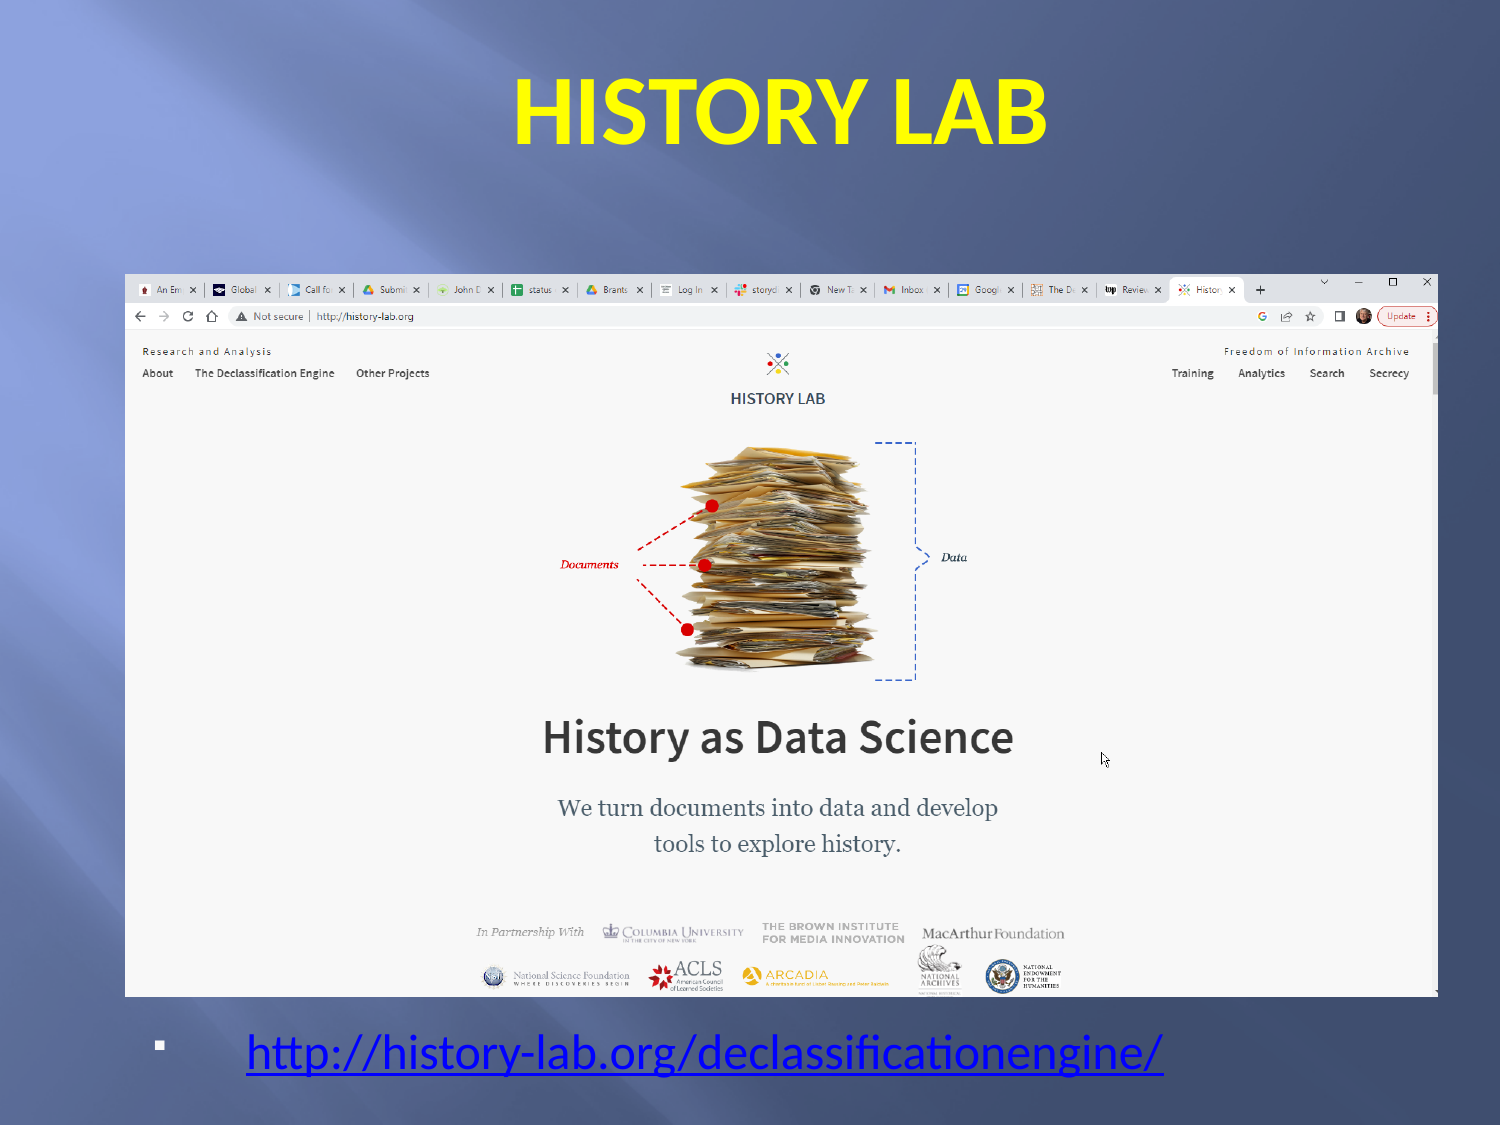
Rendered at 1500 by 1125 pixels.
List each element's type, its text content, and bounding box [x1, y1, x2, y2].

subtitle http://history-lab.org/declassificationengine/ [137, 1005, 1250, 1107]
title History lab [106, 4, 1457, 165]
picture [124, 274, 1438, 997]
